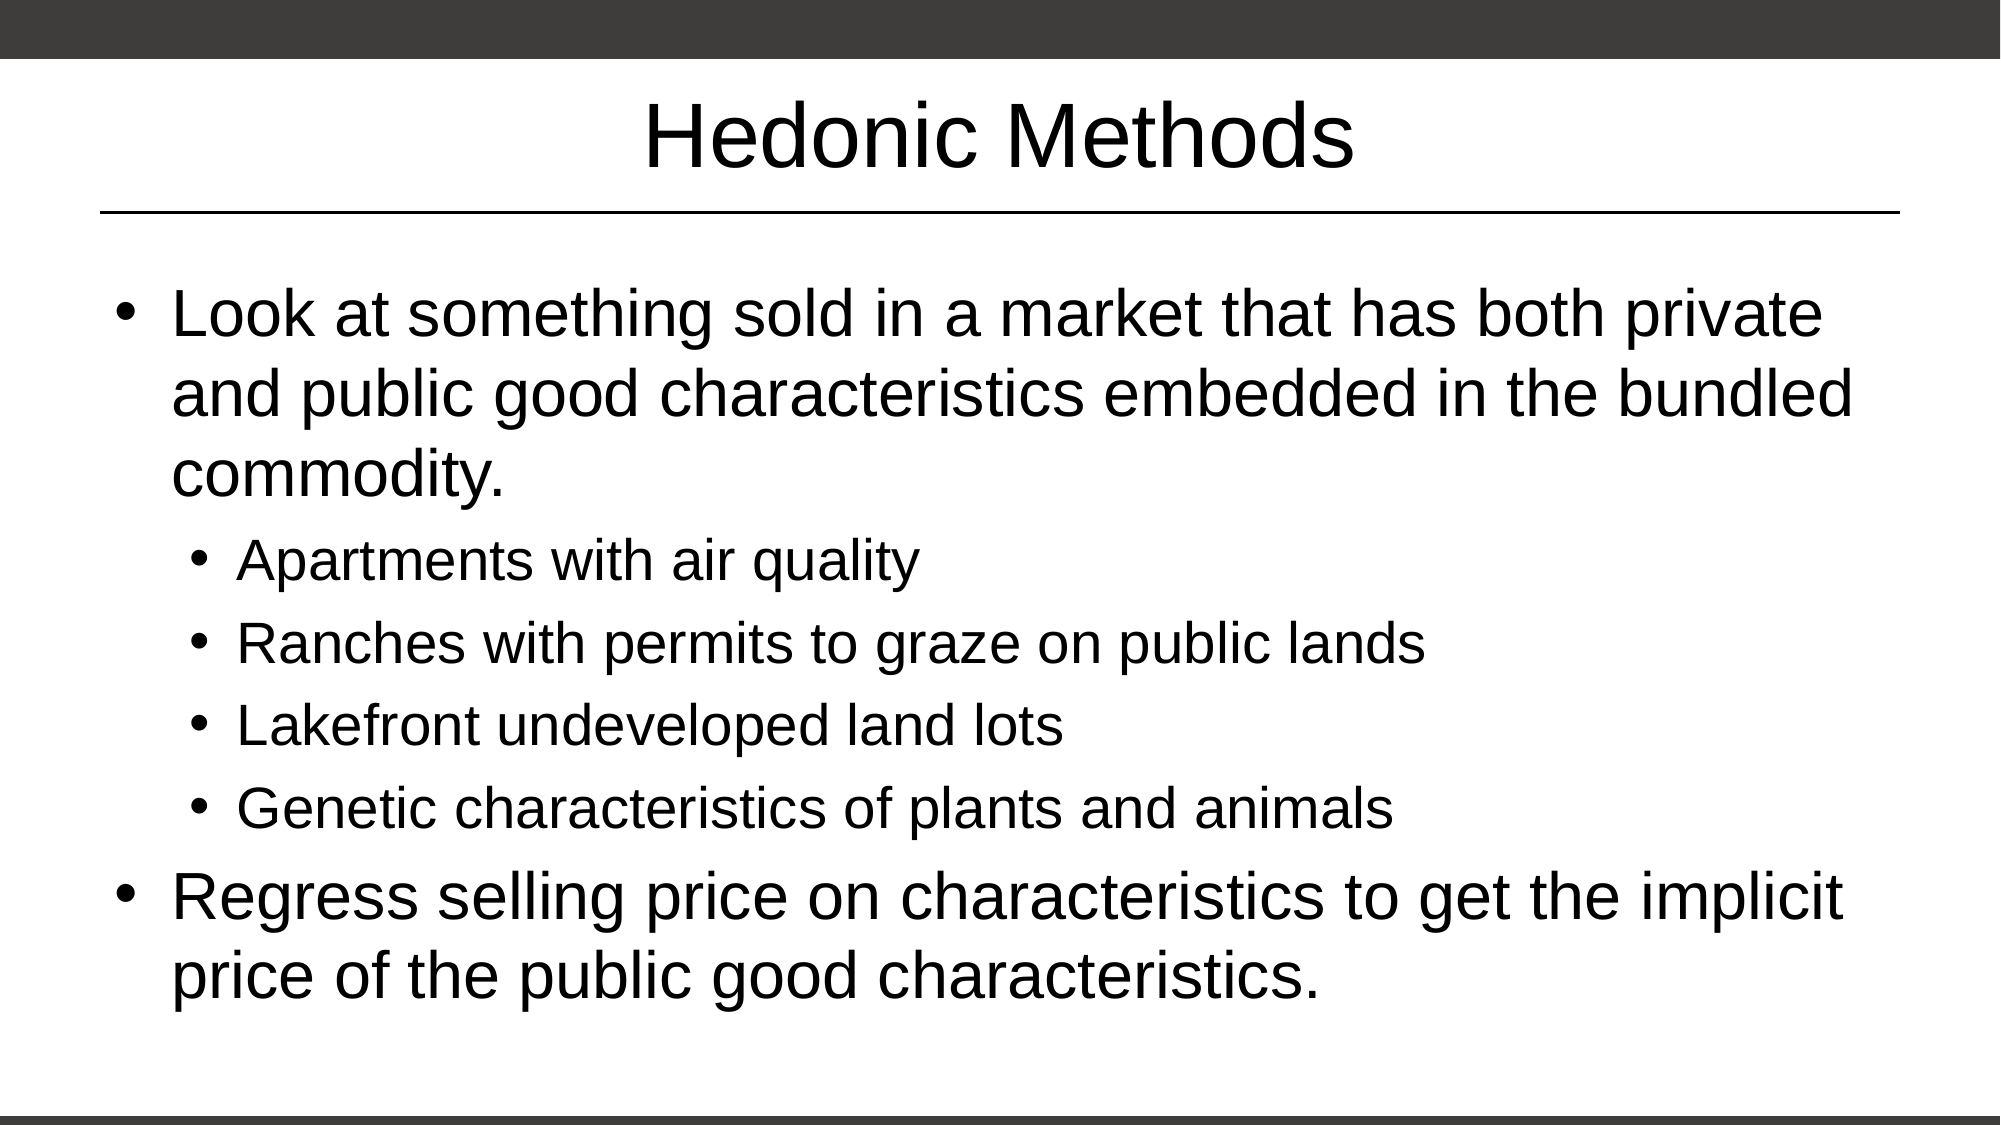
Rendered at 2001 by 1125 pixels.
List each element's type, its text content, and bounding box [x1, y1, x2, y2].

title Hedonic Methods [99, 37, 1900, 225]
list Look at something sold in a market that has both private and public good characteristics embedded in the bundled commodity. Apartments with air quality Ranches with permits to graze on public lands Lakefront undeveloped land lots Genetic characteristics of plants and animals Regress selling price on characteristics to get the implicit price of the public good characteristics. [99, 262, 1900, 1005]
